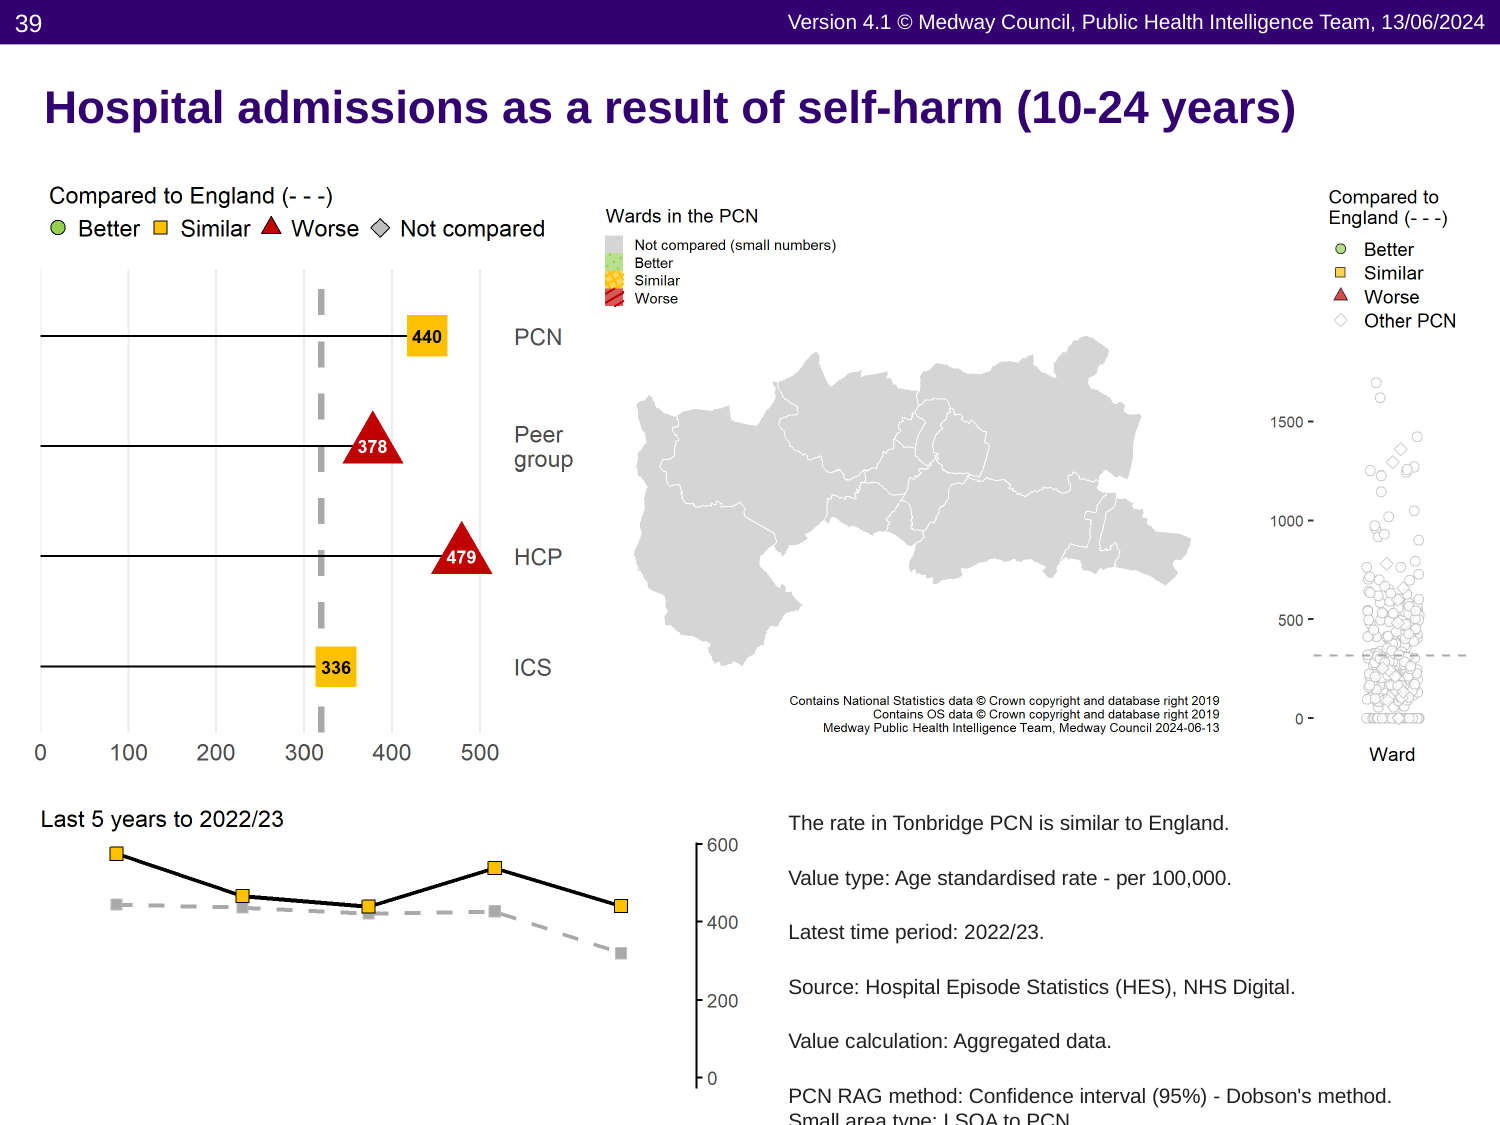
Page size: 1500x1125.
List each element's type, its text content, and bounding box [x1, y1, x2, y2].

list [29, 798, 751, 1107]
list The rate in Tonbridge PCN is similar to England. Value type: Age standardised rate - per 100,000. Latest time period: 2022/23. Source: Hospital Episode Statistics (HES), NHS Digital. Value calculation: Aggregated data. PCN RAG method: Confidence interval (95%) - Dobson's method. Small area type: LSOA to PCN. [773, 802, 1483, 1106]
title Hospital admissions as a result of self-harm (10-24 years) [29, 70, 1471, 138]
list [605, 164, 1221, 776]
list Version 4.1 © Medway Council, Public Health Intelligence Team, 13/06/2024 [419, 0, 1500, 43]
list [29, 164, 585, 776]
list 39 [0, 0, 95, 95]
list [1233, 164, 1483, 776]
